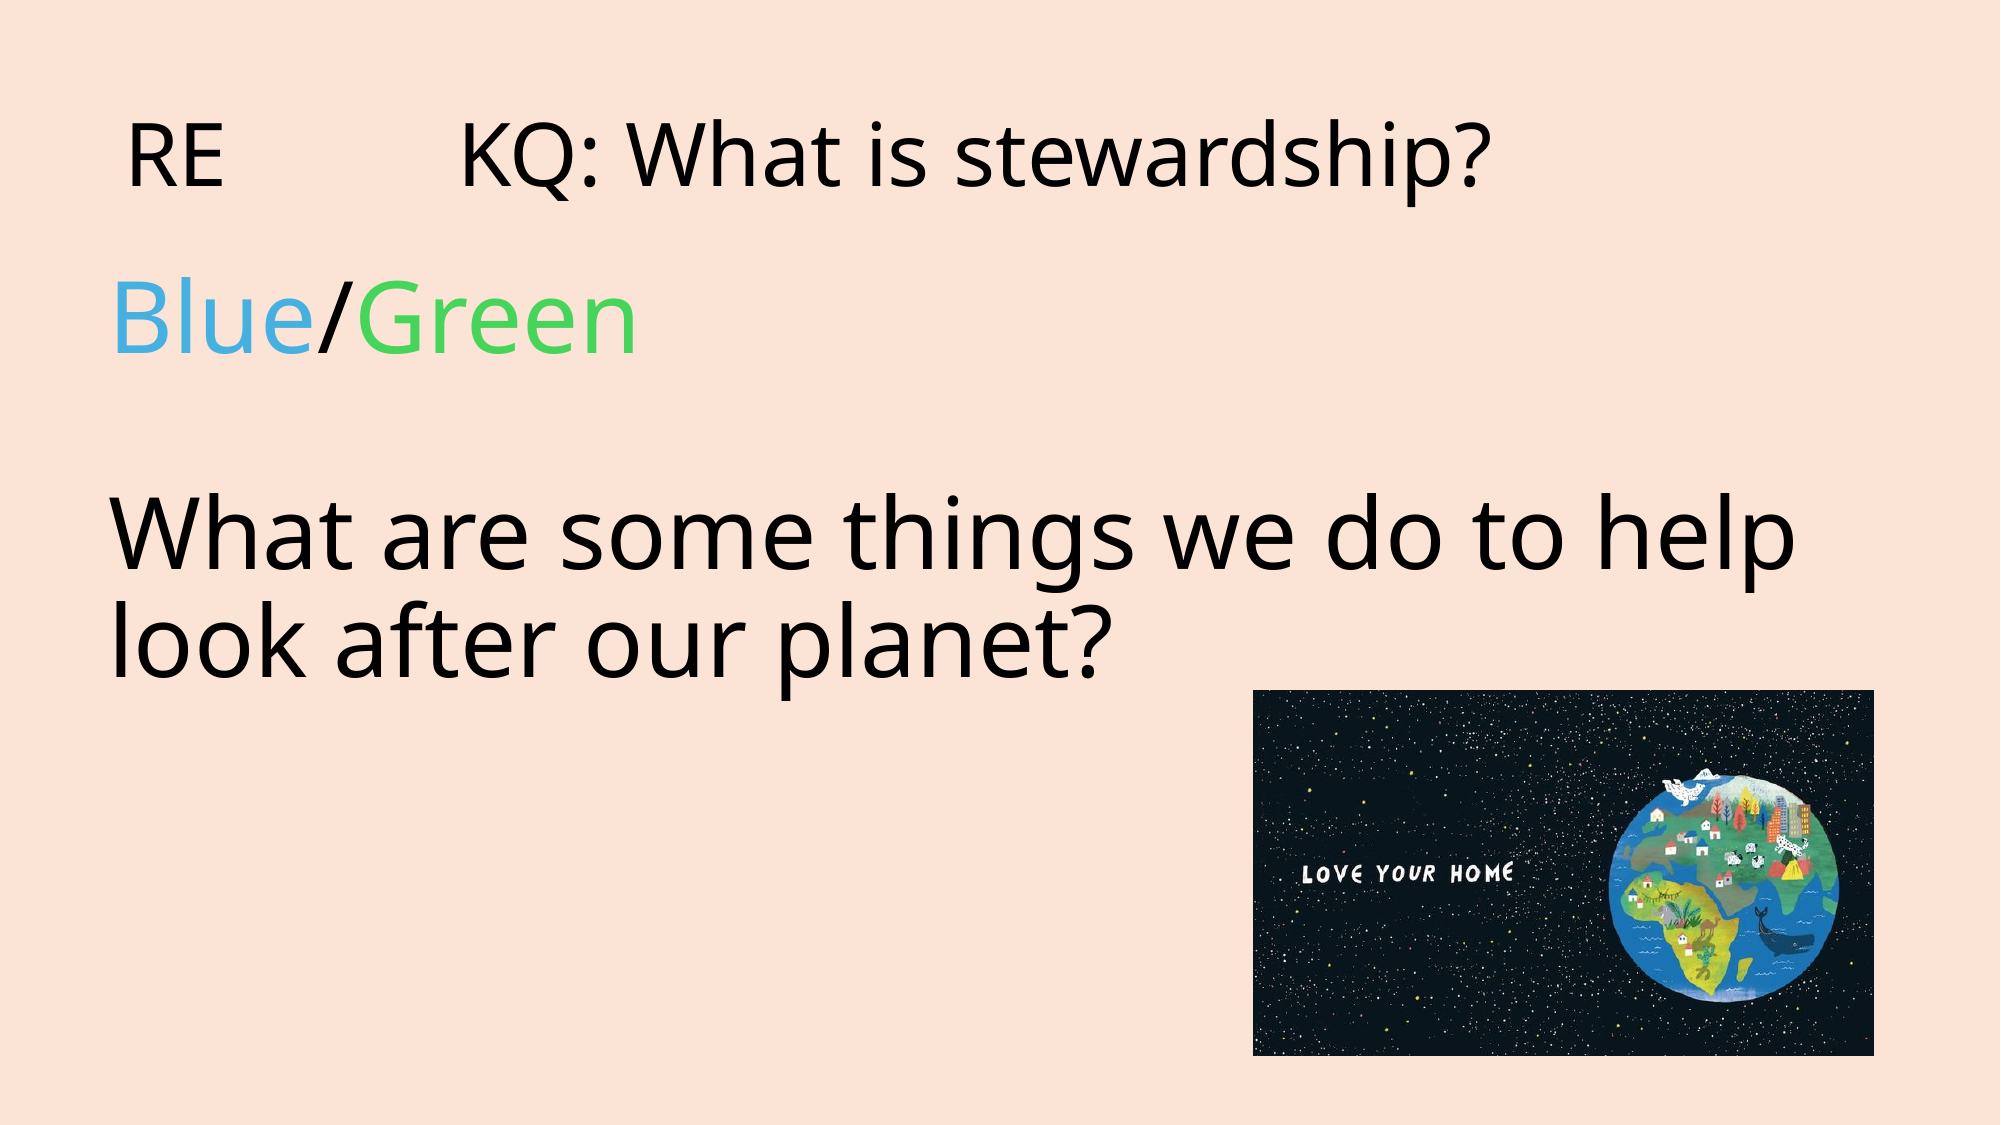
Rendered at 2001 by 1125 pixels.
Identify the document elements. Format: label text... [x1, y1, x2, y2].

picture [1253, 690, 1874, 1056]
list Blue/Green What are some things we do to help look after our planet? [68, 252, 1932, 1000]
title RE KQ: What is stewardship? [109, 95, 1973, 221]
